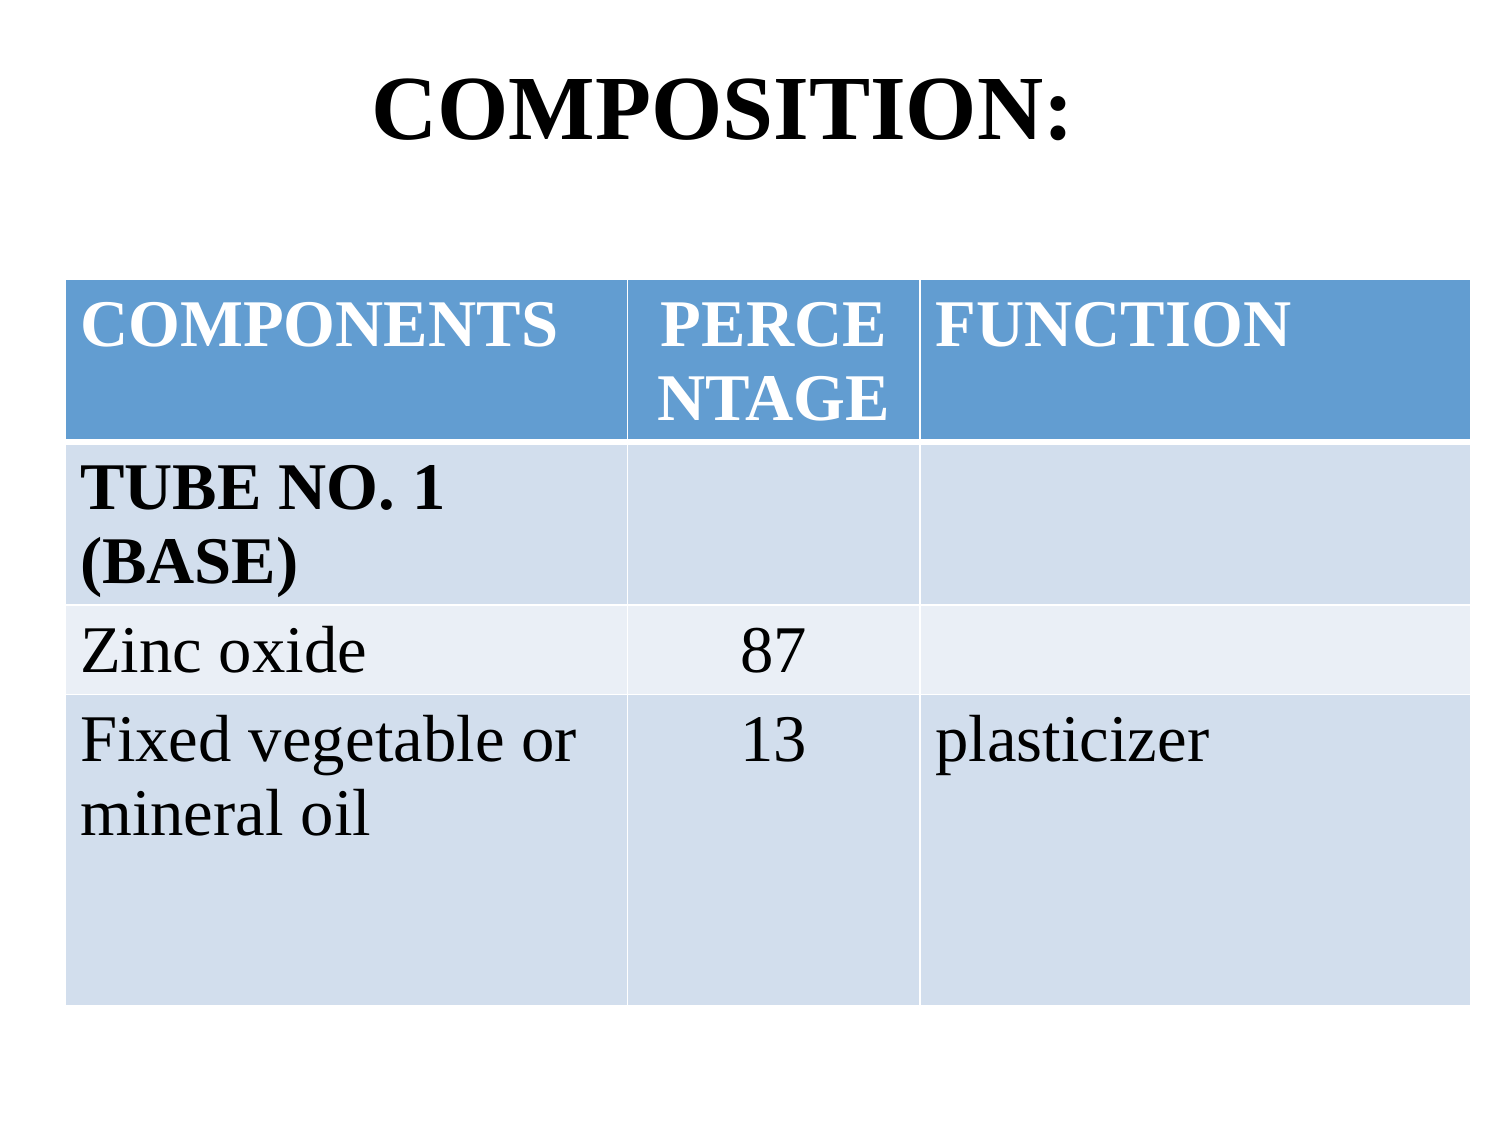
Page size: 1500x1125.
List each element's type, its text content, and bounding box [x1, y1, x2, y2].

table_cell plasticizer [921, 695, 1470, 1005]
table_cell 13 [628, 695, 919, 1005]
table_header COMPONENTS [66, 280, 627, 439]
table_cell 87 [628, 606, 919, 694]
table_cell TUBE NO. 1 (BASE) [66, 445, 627, 604]
table_header FUNCTION [921, 280, 1470, 439]
table_cell Fixed vegetable or mineral oil [66, 695, 627, 1005]
table_cell Zinc oxide [66, 606, 627, 694]
table_header PERCENTAGE [628, 280, 919, 439]
table_cell [921, 445, 1470, 604]
table_cell [628, 445, 919, 604]
table_cell [921, 606, 1470, 694]
title COMPOSITION: [82, 12, 1364, 193]
